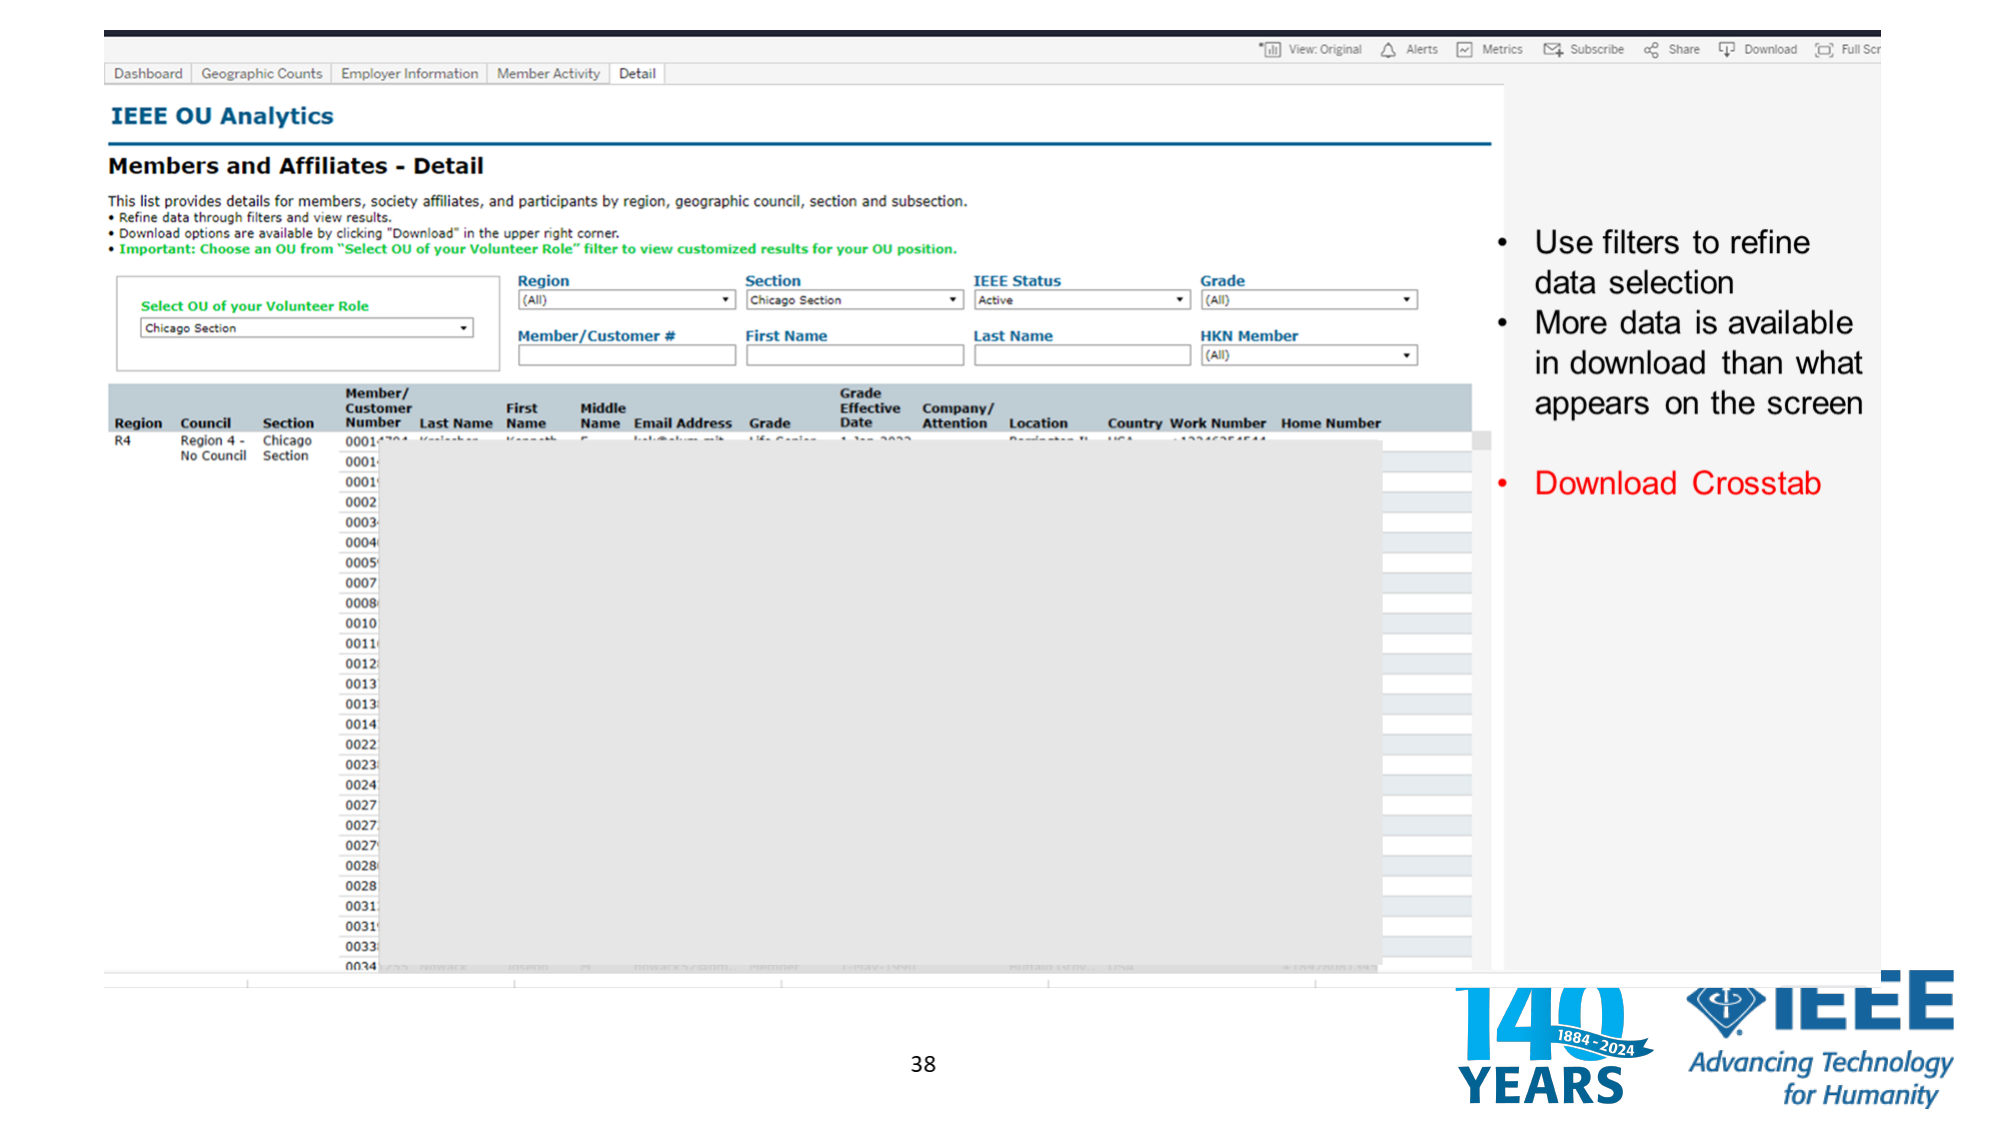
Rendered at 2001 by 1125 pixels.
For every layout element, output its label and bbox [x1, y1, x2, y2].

picture [104, 30, 1954, 1125]
